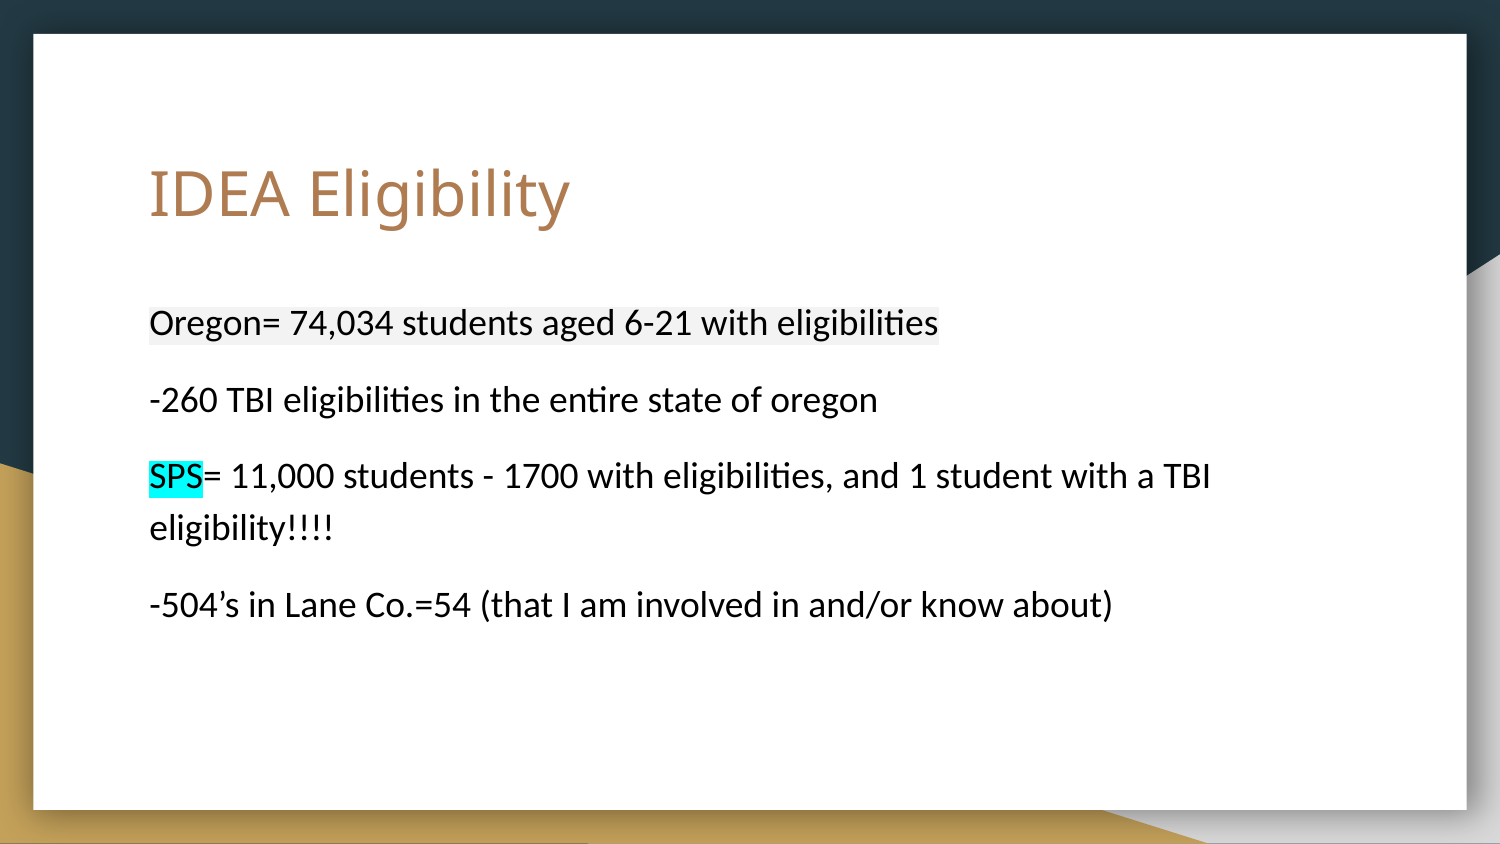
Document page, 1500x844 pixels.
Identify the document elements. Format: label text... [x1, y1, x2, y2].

title IDEA Eligibility [134, 138, 1366, 276]
list Oregon= 74,034 students aged 6-21 with eligibilities -260 TBI eligibilities in the entire state of oregon SPS= 11,000 students - 1700 with eligibilities, and 1 student with a TBI eligibility!!!! -504’s in Lane Co.=54 (that I am involved in and/or know about) [134, 276, 1366, 729]
